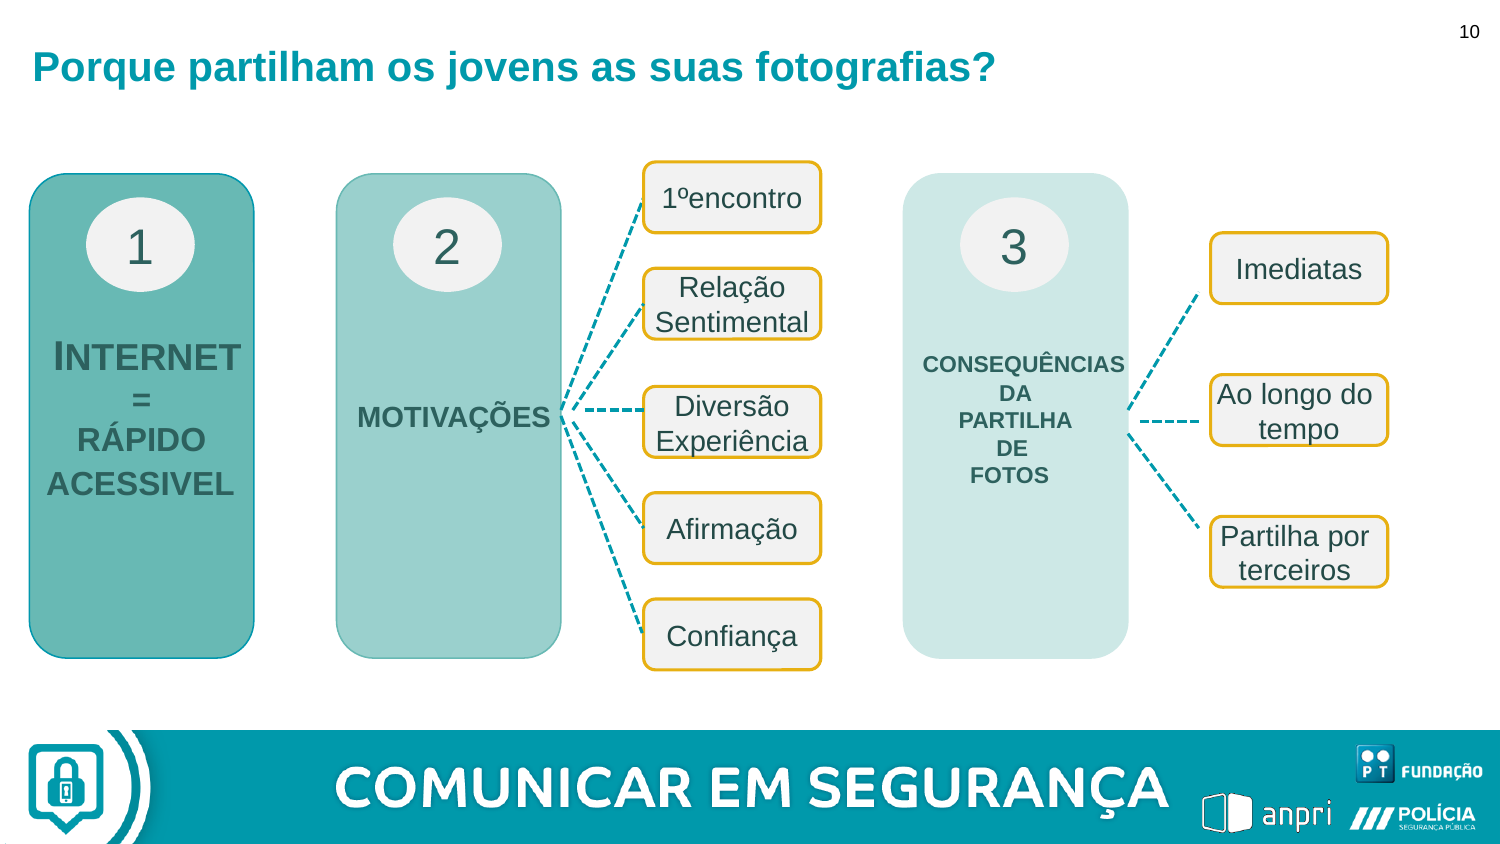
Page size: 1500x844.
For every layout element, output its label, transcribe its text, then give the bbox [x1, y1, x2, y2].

text_box Confiança [643, 598, 821, 670]
text_box INTERNET = RÁPIDO ACESSIVEL [29, 173, 254, 659]
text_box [1127, 433, 1200, 529]
text_box Imediatas [1210, 232, 1388, 304]
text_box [572, 303, 644, 411]
picture [5, 730, 1500, 844]
text_box Afirmação [646, 492, 821, 564]
text_box Ao longo do tempo [1210, 374, 1388, 446]
text_box CONSEQUÊNCIAS DA PARTILHA DE FOTOS [903, 173, 1128, 659]
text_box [560, 197, 644, 411]
text_box MOTIVAÇÕES [336, 173, 559, 659]
text_box 1 [86, 197, 195, 292]
text_box 10 [1433, 8, 1500, 54]
text_box Partilha por terceiros [1210, 516, 1388, 588]
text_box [1127, 291, 1200, 411]
text_box Diversão Experiência [646, 386, 821, 458]
text_box 2 [393, 197, 502, 292]
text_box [560, 415, 643, 634]
text_box 1ºencontro [643, 161, 821, 233]
text_box Relação Sentimental [647, 268, 821, 340]
text_box 3 [960, 197, 1069, 292]
text_box Porque partilham os jovens as suas fotografias? [17, 32, 1465, 97]
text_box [572, 421, 644, 529]
